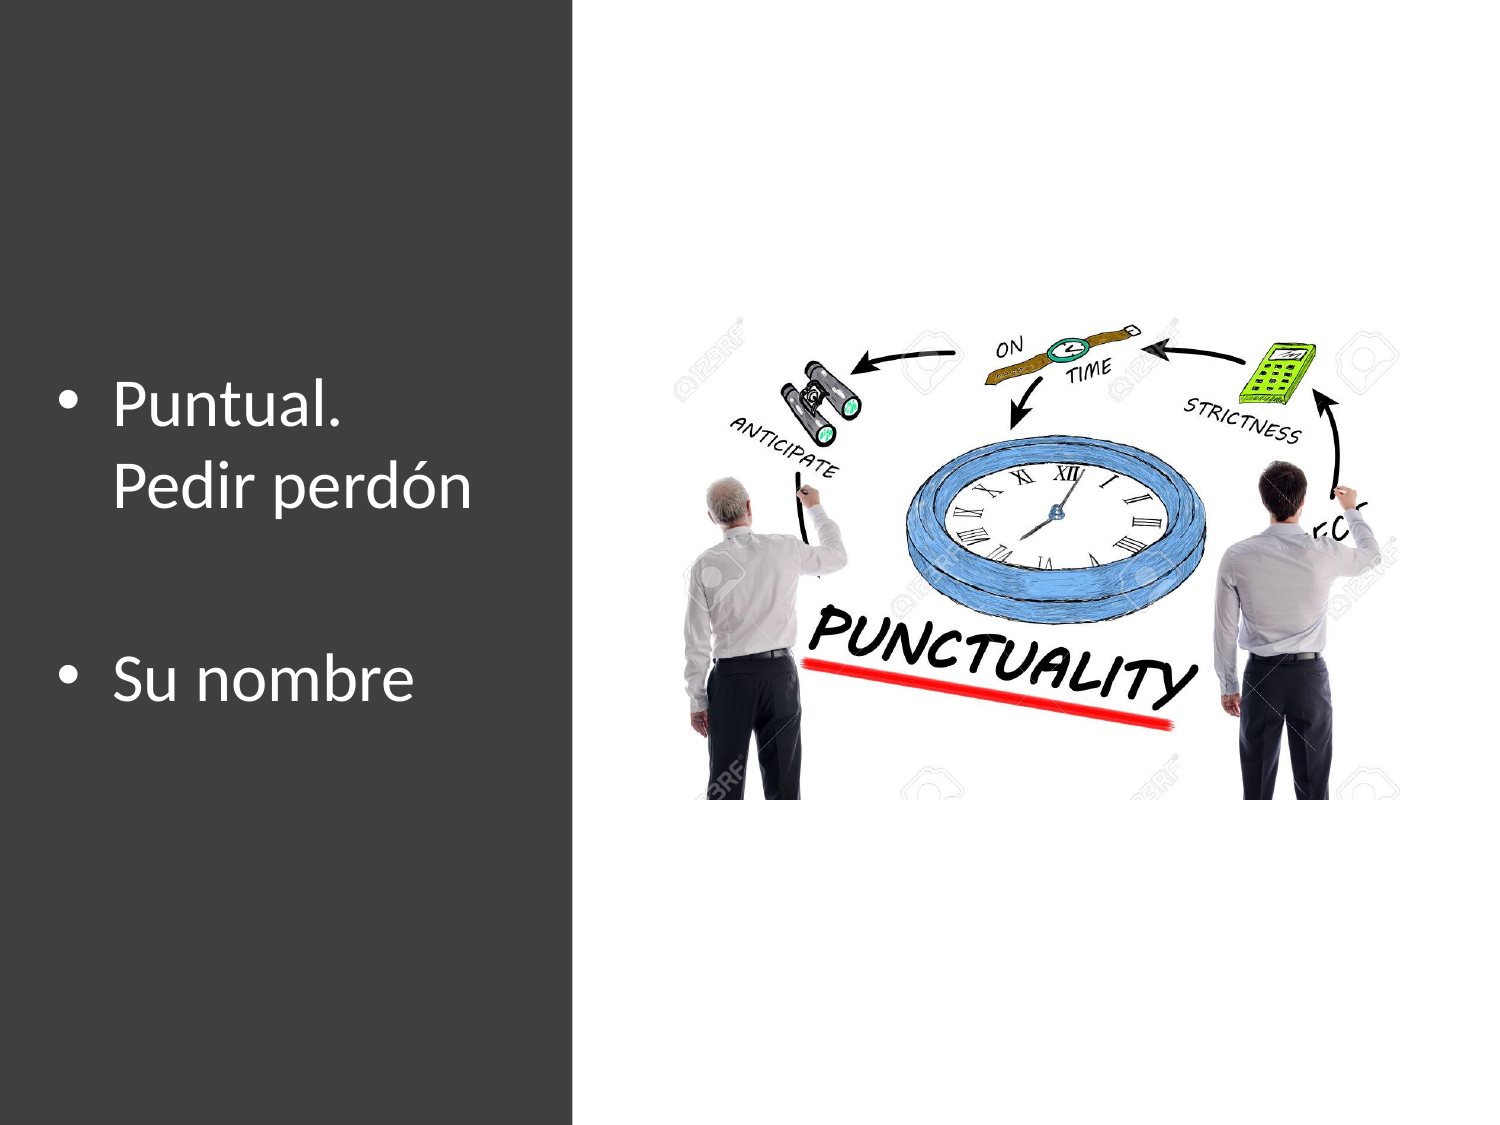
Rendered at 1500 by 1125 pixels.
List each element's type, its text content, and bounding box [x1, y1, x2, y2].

text_box [0, 0, 573, 1125]
list Puntual. Pedir perdón Su nombre [41, 349, 493, 994]
picture [651, 299, 1421, 800]
